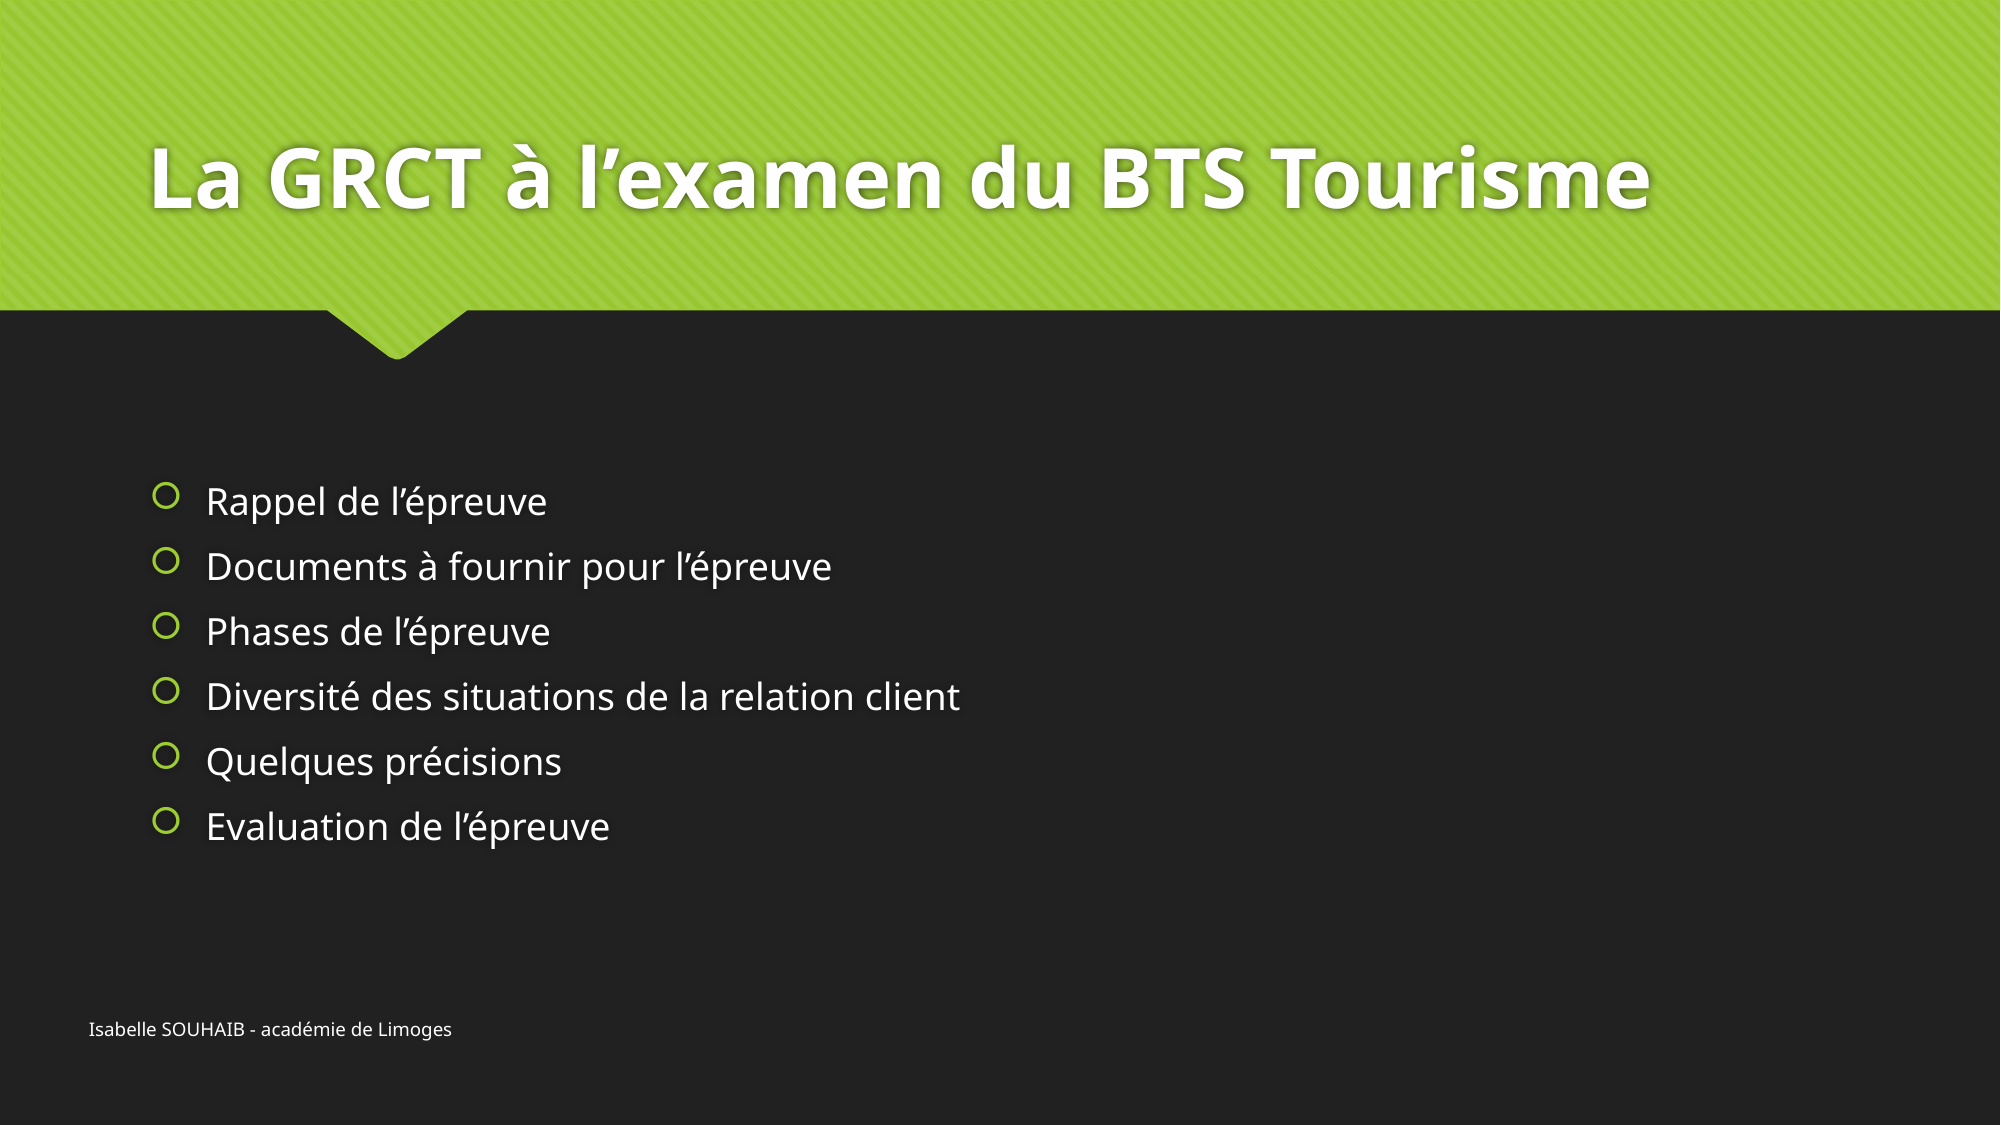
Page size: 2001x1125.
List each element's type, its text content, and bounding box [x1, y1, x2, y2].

footer Isabelle SOUHAIB - académie de Limoges [74, 991, 1493, 1051]
title La GRCT à l’examen du BTS Tourisme [132, 73, 1868, 233]
list Rappel de l’épreuve Documents à fournir pour l’épreuve Phases de l’épreuve Diversité des situations de la relation client Quelques précisions Evaluation de l’épreuve [134, 364, 1866, 962]
